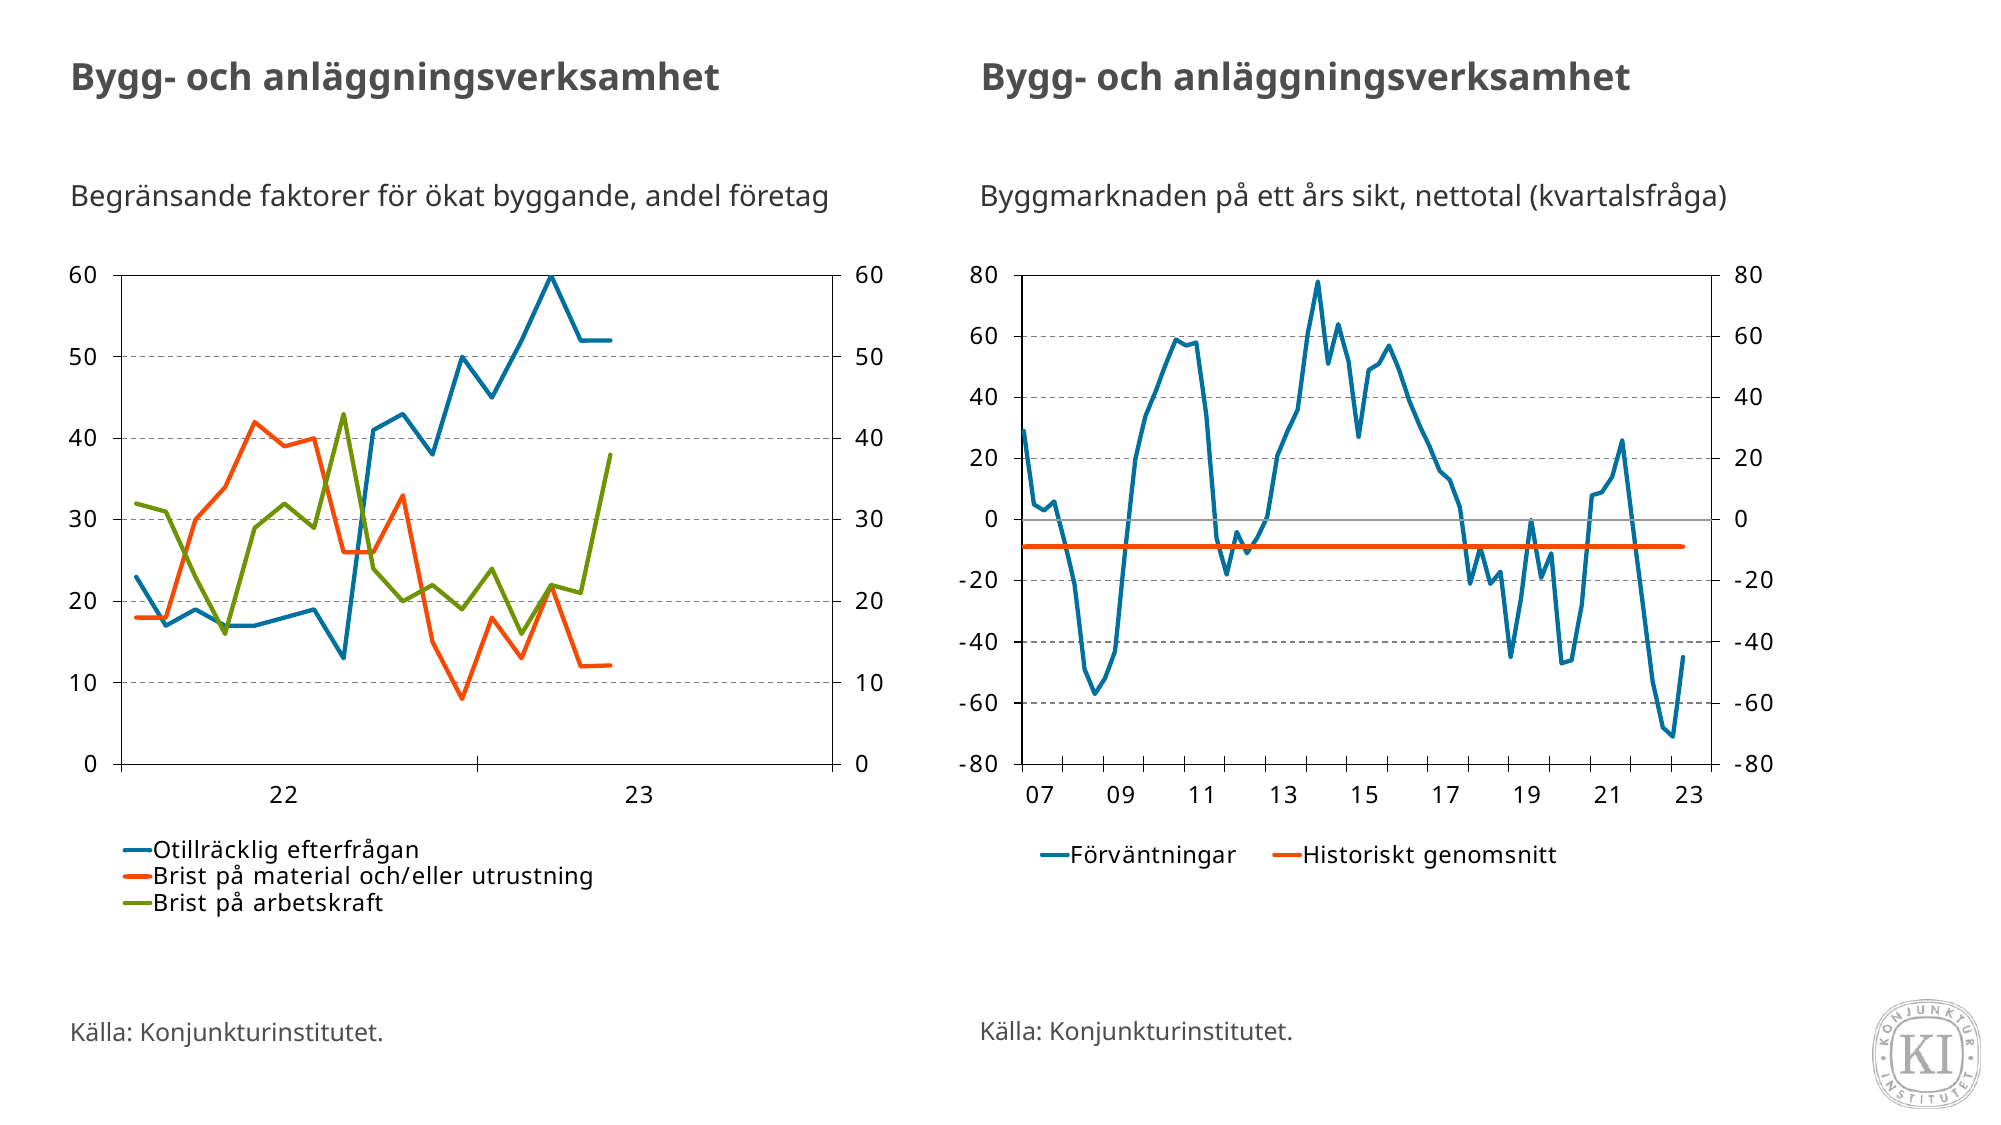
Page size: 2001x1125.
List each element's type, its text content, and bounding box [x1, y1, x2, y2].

list Bygg- och anläggningsverksamhet [965, 45, 1849, 129]
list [51, 249, 939, 945]
subtitle Källa: Konjunkturinstitutet. [55, 1008, 938, 1106]
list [941, 249, 1829, 874]
picture [1872, 999, 1981, 1109]
list Byggmarknaden på ett års sikt, nettotal (kvartalsfråga) [964, 137, 1848, 220]
title Bygg- och anläggningsverksamhet [55, 45, 938, 128]
list Källa: Konjunkturinstitutet. [964, 1008, 1848, 1106]
list Begränsande faktorer för ökat byggande, andel företag [55, 137, 938, 220]
